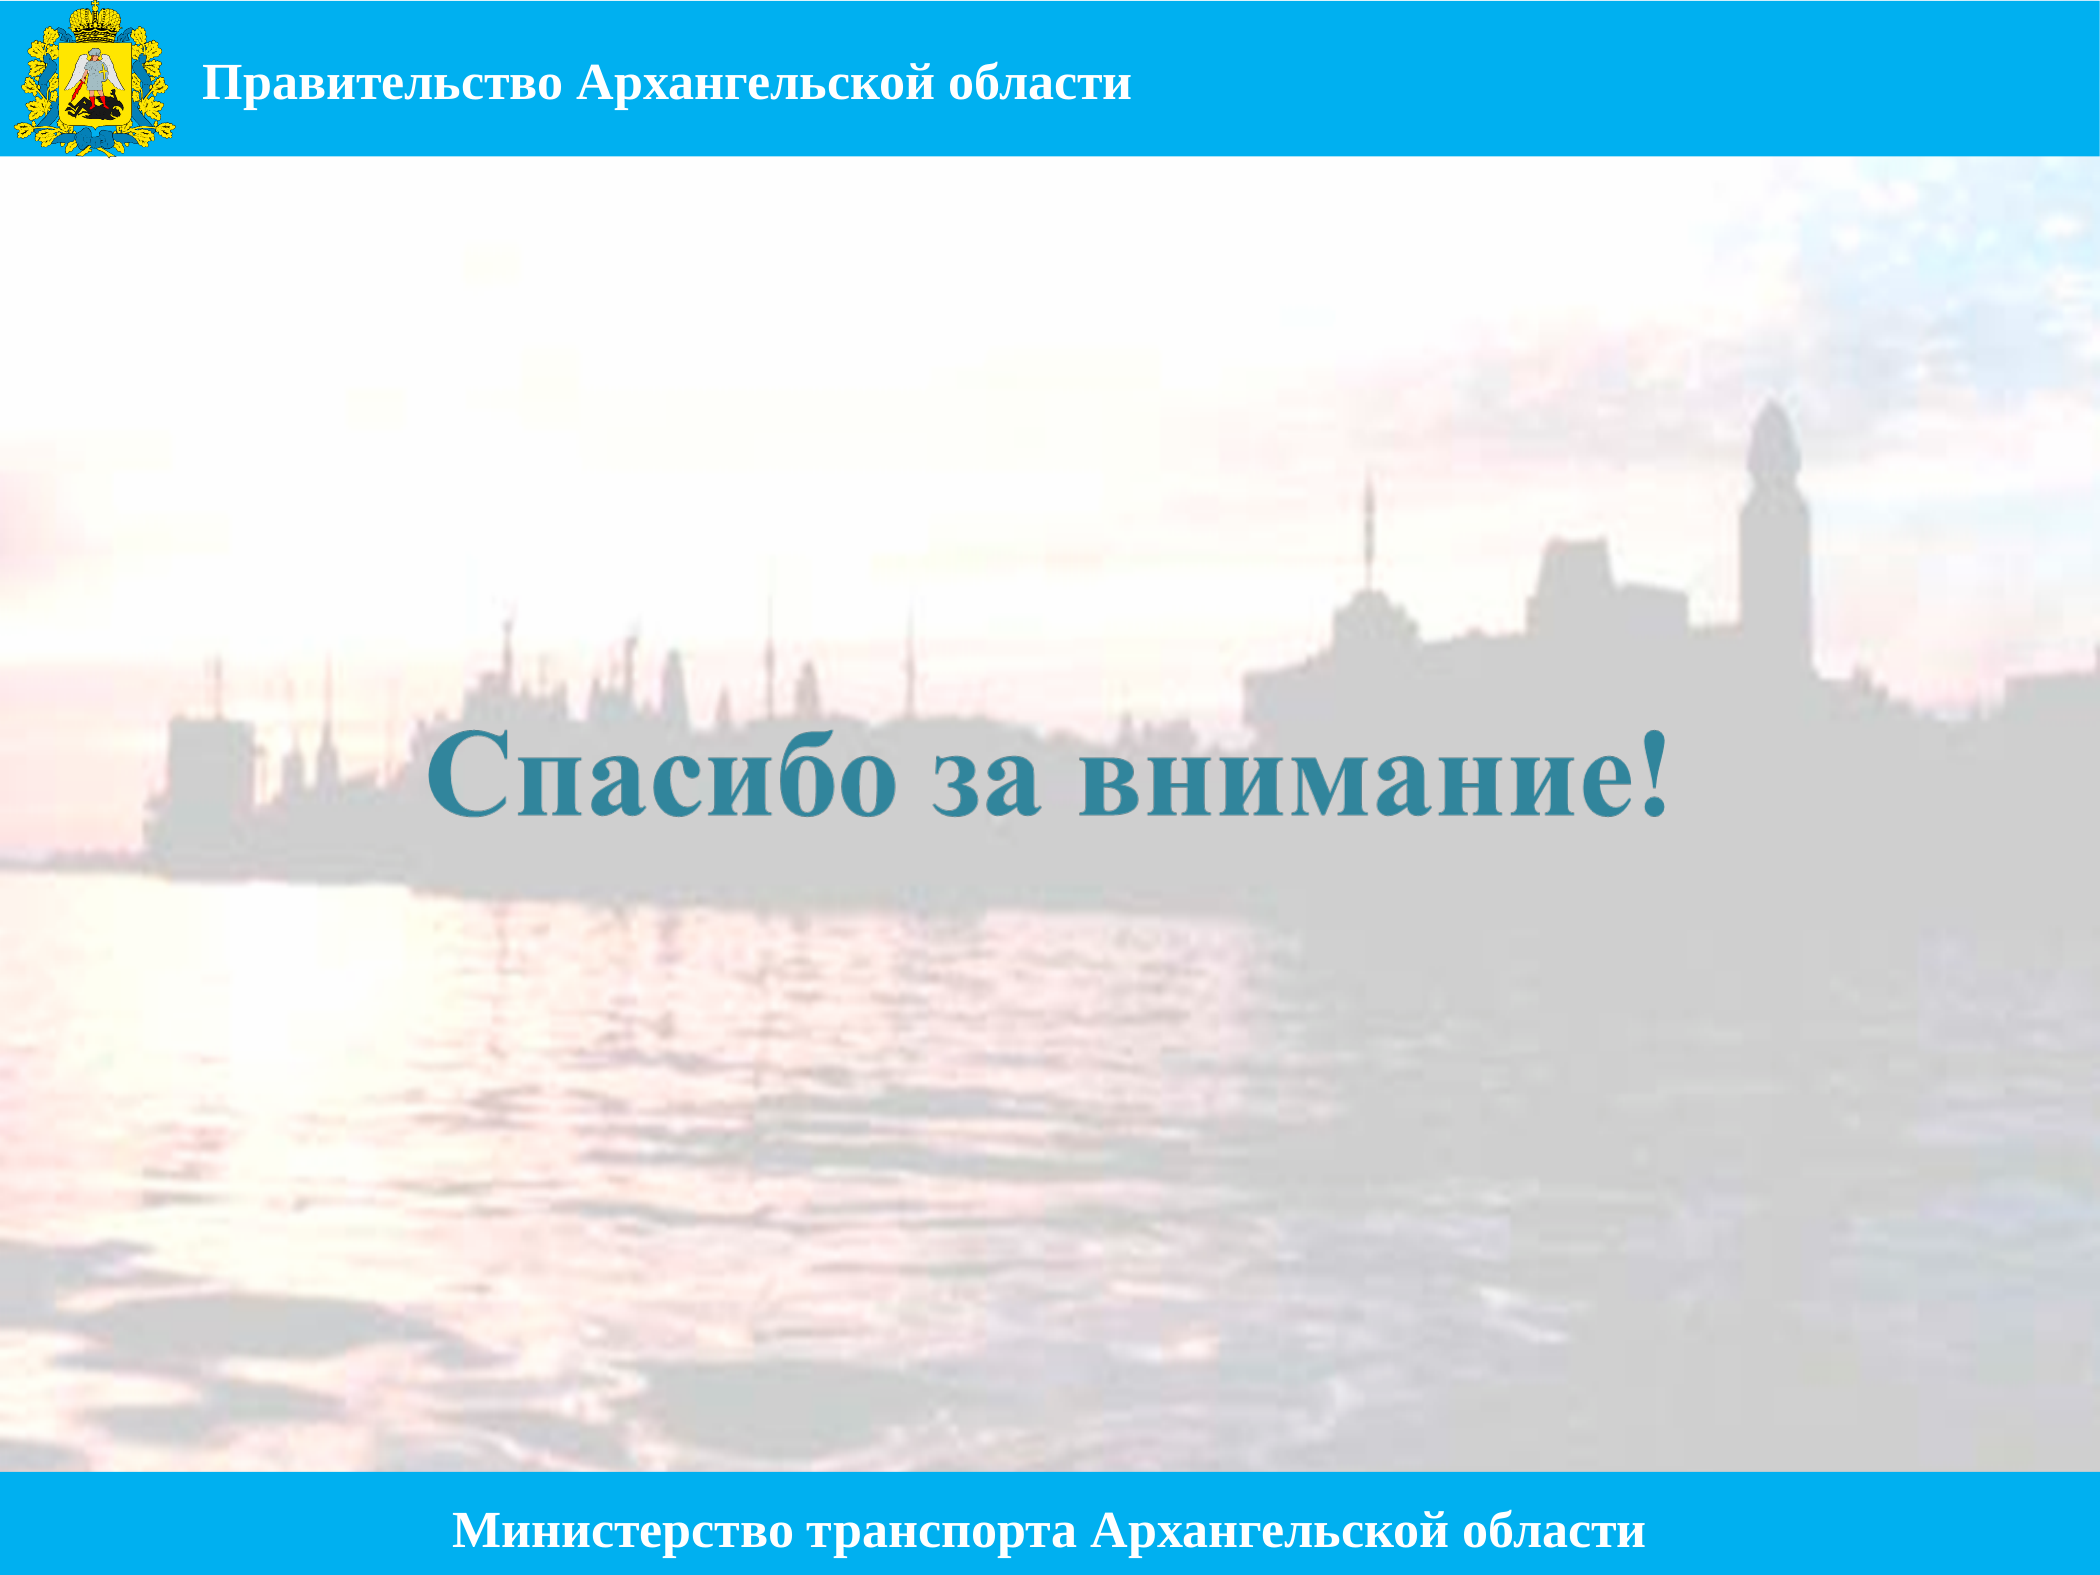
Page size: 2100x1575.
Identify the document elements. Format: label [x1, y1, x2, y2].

picture [1130, 1523, 1154, 1558]
picture [864, 1523, 885, 1547]
picture [641, 1523, 660, 1547]
picture [1030, 75, 1051, 99]
picture [771, 76, 796, 99]
picture [999, 1523, 1023, 1558]
picture [715, 1524, 738, 1546]
picture [0, 157, 2100, 1471]
picture [340, 76, 352, 98]
picture [1092, 1513, 1125, 1546]
picture [1184, 1523, 1205, 1547]
picture [575, 1524, 587, 1546]
picture [1620, 1524, 1629, 1546]
picture [1317, 1524, 1339, 1546]
picture [1212, 1524, 1234, 1546]
picture [245, 75, 269, 110]
picture [951, 75, 971, 99]
picture [977, 62, 997, 99]
picture [728, 76, 746, 98]
picture [1433, 1524, 1445, 1546]
picture [743, 1524, 766, 1546]
picture [803, 76, 825, 98]
picture [853, 76, 877, 98]
picture [1465, 1523, 1485, 1547]
picture [892, 1524, 914, 1546]
picture [807, 1524, 830, 1546]
picture [204, 65, 240, 98]
picture [664, 1523, 688, 1558]
picture [1106, 76, 1115, 98]
picture [1630, 1524, 1642, 1546]
picture [1367, 1524, 1391, 1546]
picture [578, 65, 611, 98]
picture [1056, 75, 1075, 99]
picture [615, 1524, 638, 1546]
picture [505, 1524, 514, 1546]
picture [437, 76, 459, 98]
picture [749, 75, 768, 99]
picture [693, 1523, 712, 1547]
picture [919, 76, 931, 98]
picture [1026, 1524, 1049, 1546]
picture [405, 76, 430, 99]
picture [1343, 1523, 1362, 1547]
picture [1160, 1524, 1180, 1546]
picture [646, 76, 666, 98]
picture [1570, 1523, 1589, 1547]
picture [882, 75, 902, 99]
picture [1592, 1524, 1615, 1546]
picture [1078, 76, 1101, 98]
picture [1242, 1524, 1260, 1546]
picture [454, 1513, 498, 1546]
picture [565, 1524, 574, 1546]
picture [698, 76, 720, 98]
picture [1285, 1524, 1310, 1547]
picture [1491, 1510, 1511, 1547]
picture [1514, 1524, 1539, 1547]
picture [383, 75, 402, 99]
picture [512, 76, 535, 98]
picture [616, 75, 640, 110]
picture [1263, 1523, 1282, 1547]
text_box [13, 0, 176, 159]
picture [274, 75, 295, 99]
picture [829, 75, 848, 99]
picture [515, 1524, 527, 1546]
picture [357, 76, 380, 98]
picture [1544, 1523, 1565, 1547]
picture [330, 76, 339, 98]
picture [1053, 1523, 1074, 1547]
picture [485, 76, 508, 98]
picture [301, 76, 324, 98]
picture [1423, 1524, 1432, 1546]
picture [1425, 1512, 1443, 1518]
picture [911, 64, 929, 70]
picture [771, 1523, 791, 1547]
picture [463, 75, 482, 99]
picture [540, 75, 560, 99]
picture [974, 1523, 994, 1547]
picture [945, 1524, 967, 1546]
picture [593, 1523, 612, 1547]
picture [909, 76, 918, 98]
picture [670, 75, 691, 99]
picture [835, 1523, 859, 1558]
picture [535, 1524, 557, 1546]
picture [1000, 76, 1025, 99]
picture [1396, 1523, 1416, 1547]
picture [920, 1523, 939, 1547]
picture [1116, 76, 1128, 98]
